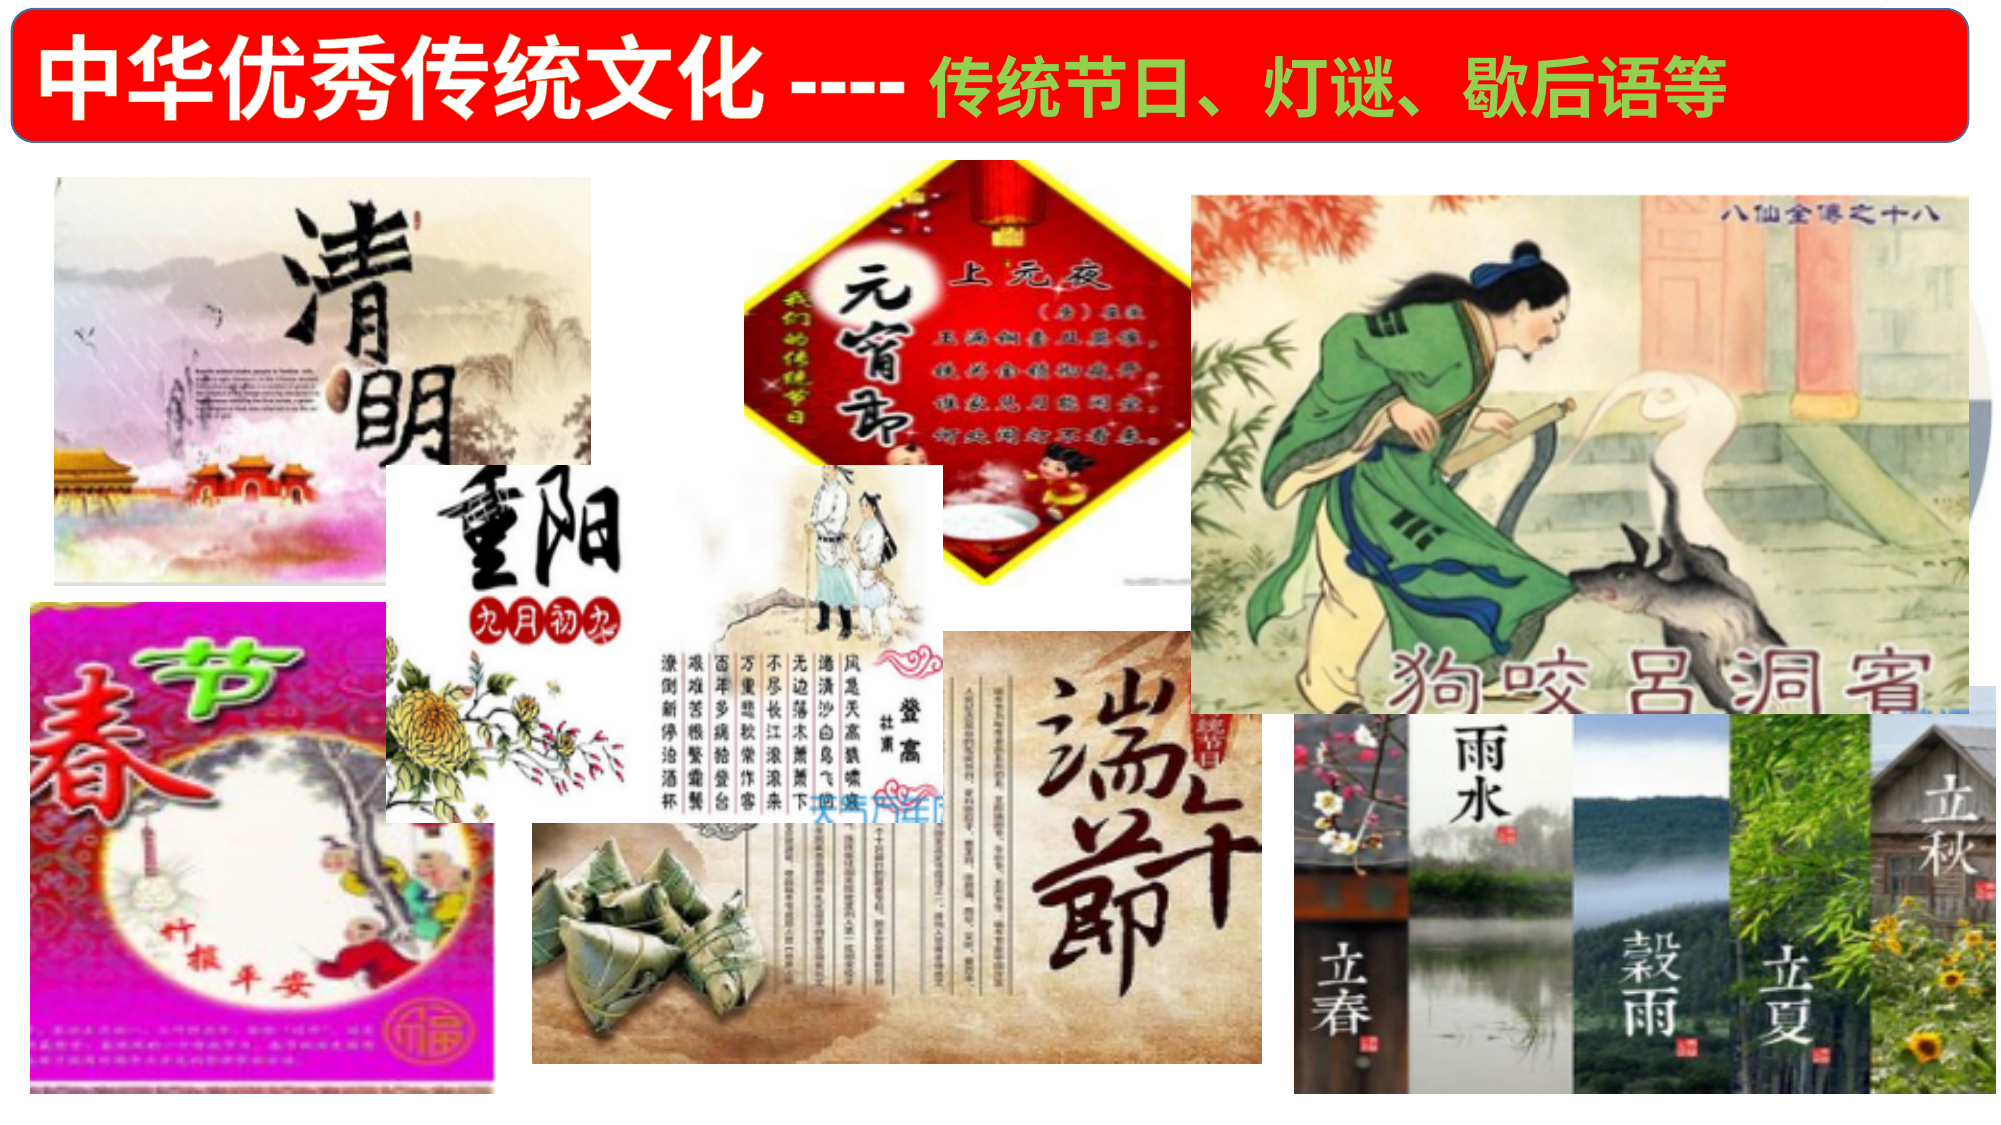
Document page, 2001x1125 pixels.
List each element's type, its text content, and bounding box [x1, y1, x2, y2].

text_box 中华优秀传统文化----传统节日、灯谜、歇后语等 [10, 7, 1970, 143]
picture [30, 160, 1996, 1094]
